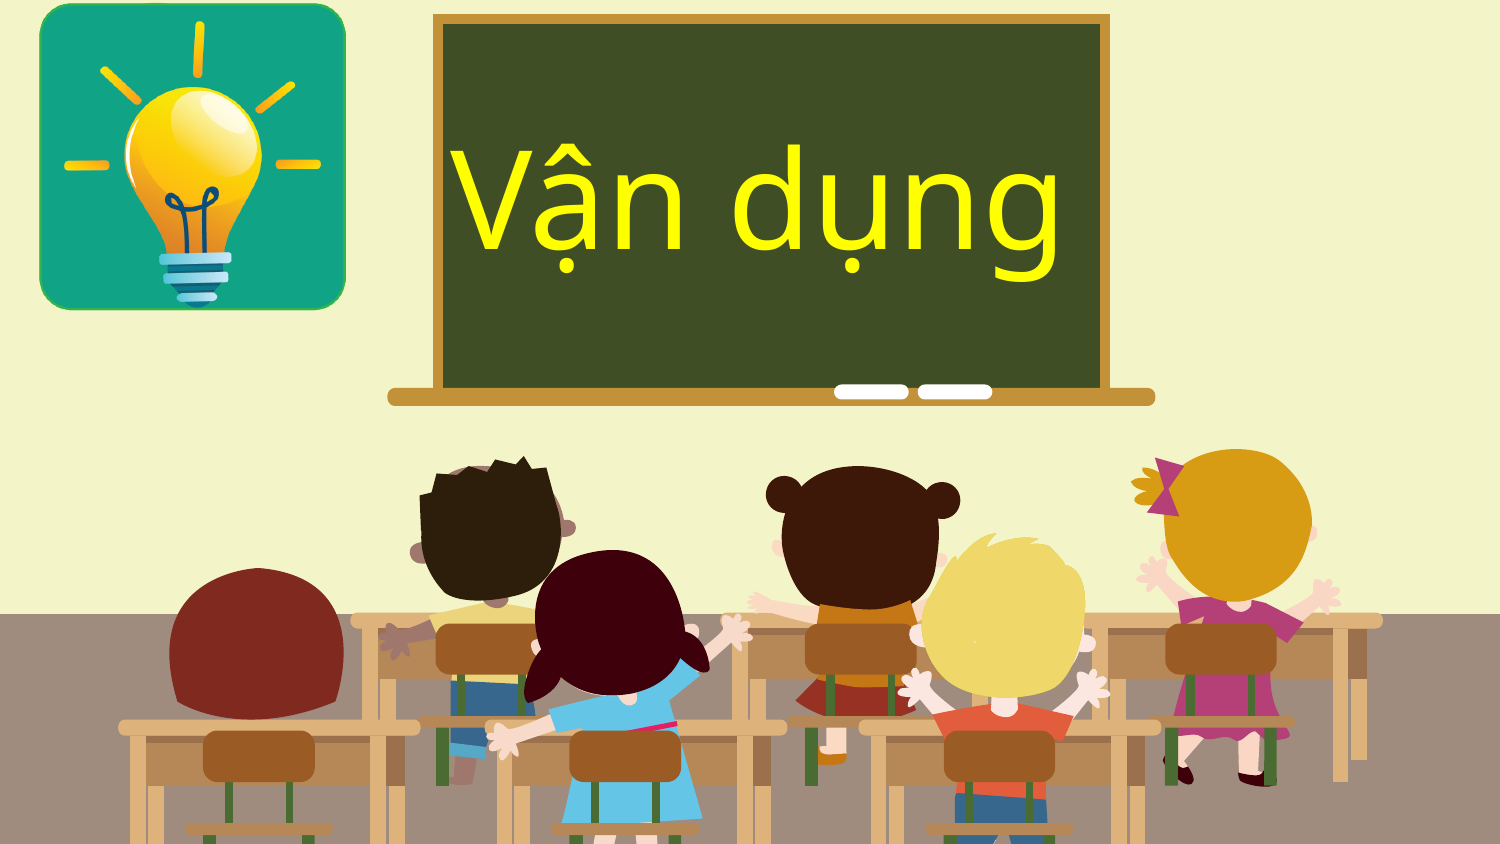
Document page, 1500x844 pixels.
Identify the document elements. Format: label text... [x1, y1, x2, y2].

picture [0, 0, 385, 376]
text_box Vận dụng [435, 105, 1244, 285]
